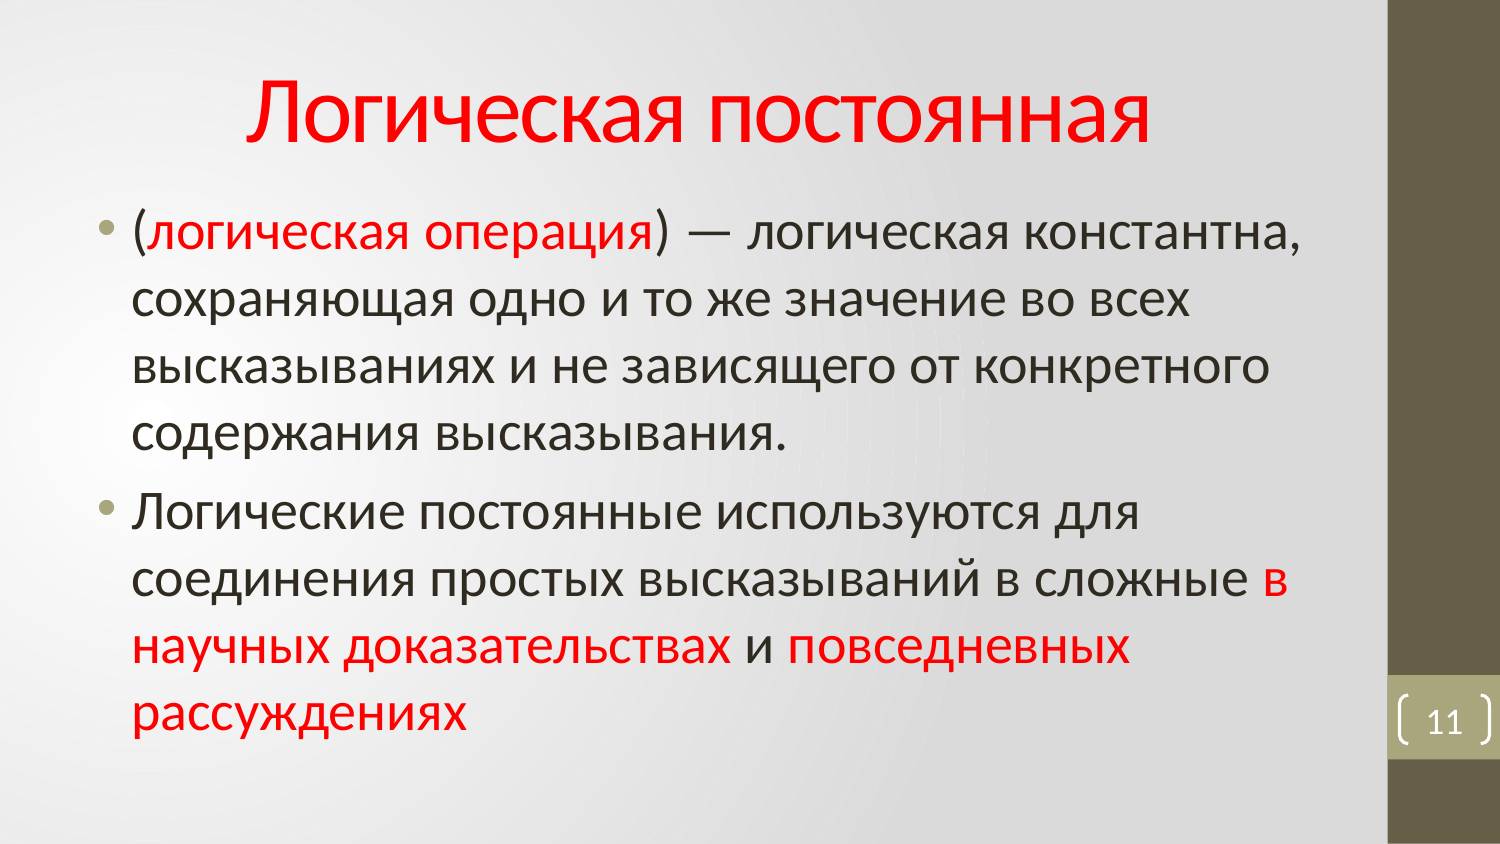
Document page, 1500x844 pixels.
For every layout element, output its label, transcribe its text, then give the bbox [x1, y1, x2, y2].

title Логическая постоянная [75, 33, 1325, 175]
slide_number 11 [1397, 693, 1492, 746]
list (логическая операция) — логическая константна, сохраняющая одно и то же значение во всех высказываниях и не зависящего от конкретного содержания высказывания. Логические постоянные используются для соединения простых высказываний в сложные в научных доказательствах и повседневных рассуждениях [64, 185, 1325, 788]
